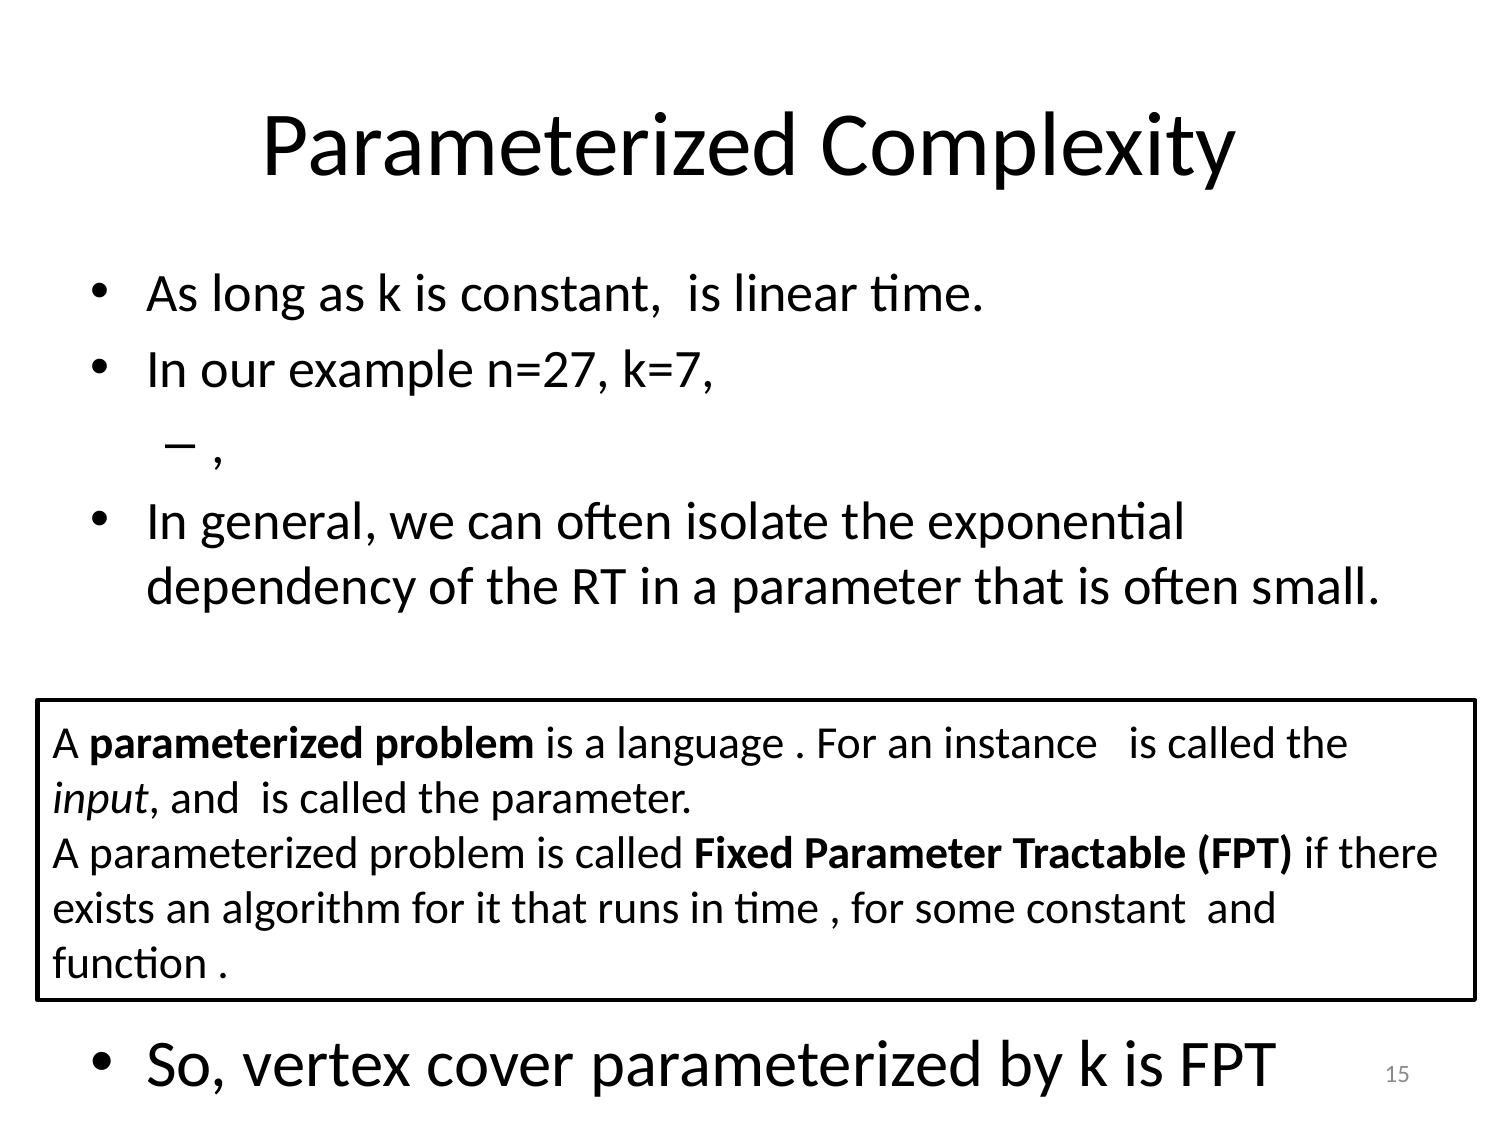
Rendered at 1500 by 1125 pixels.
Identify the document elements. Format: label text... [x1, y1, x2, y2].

text_box So, vertex cover parameterized by k is FPT [74, 1012, 1425, 1113]
title Parameterized Complexity [75, 45, 1425, 233]
slide_number 15 [1074, 1042, 1425, 1103]
